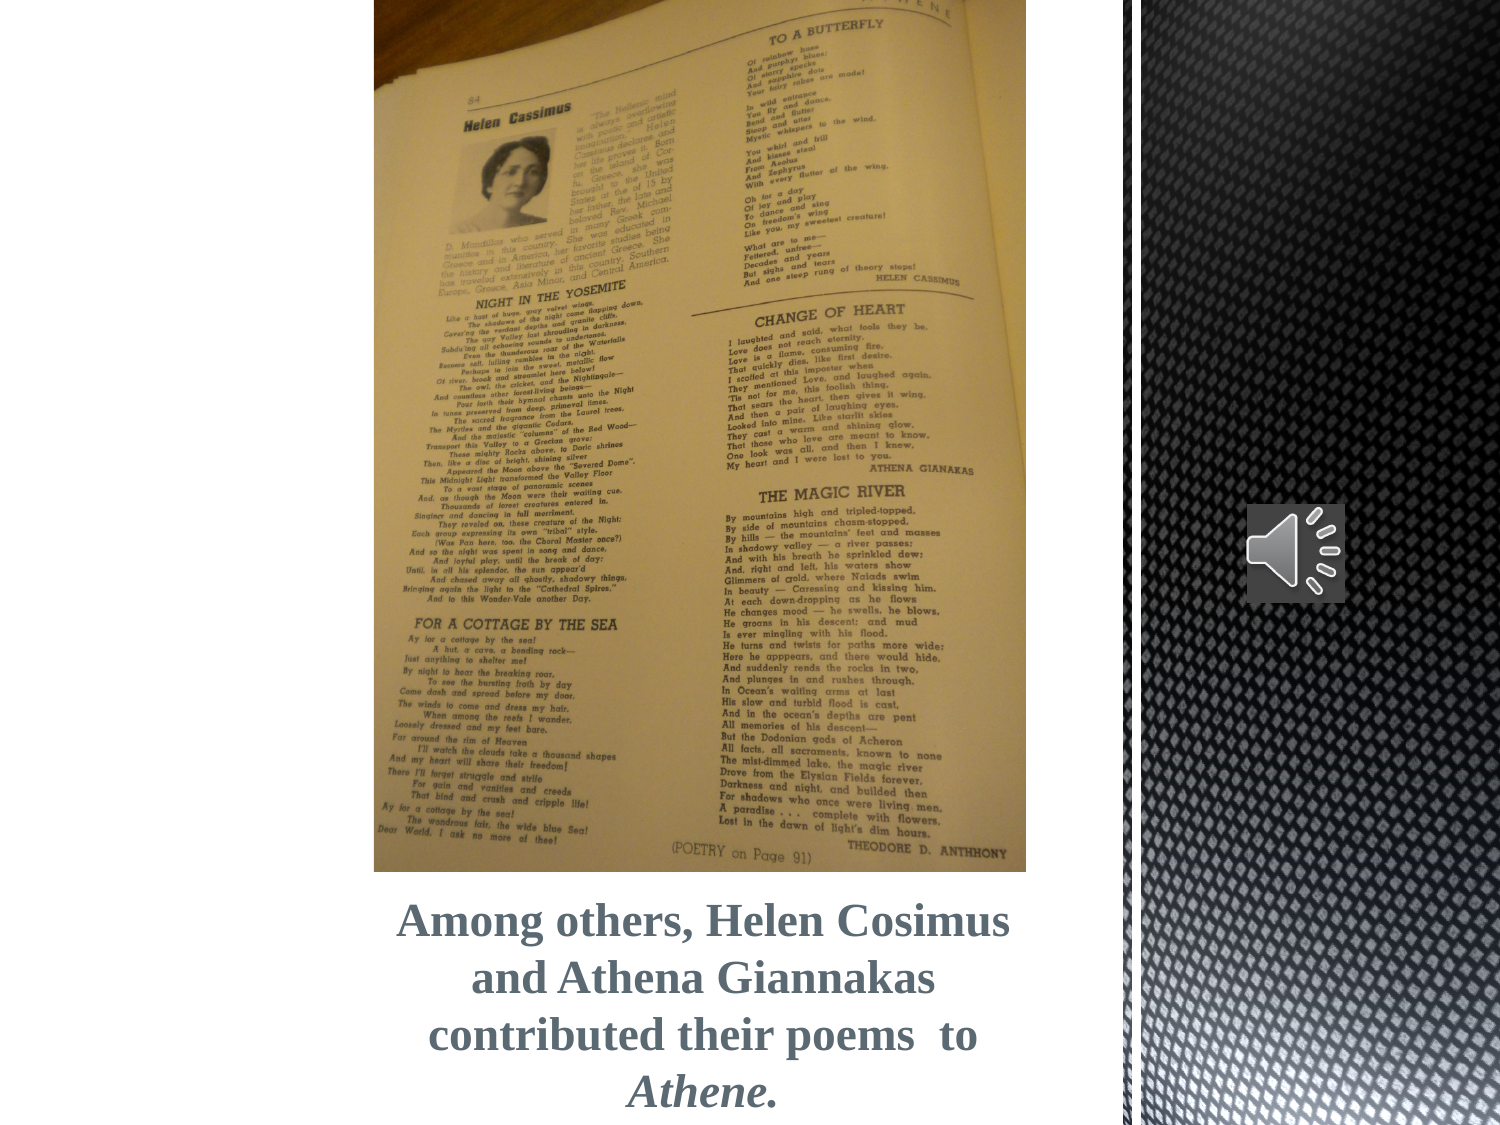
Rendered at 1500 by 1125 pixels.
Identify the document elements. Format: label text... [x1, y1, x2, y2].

subtitle Among others, Helen Cosimus and Athena Giannakas contributed their poems to Athene. [373, 881, 1034, 1125]
picture [373, 0, 1027, 872]
picture [1123, 0, 1500, 1125]
